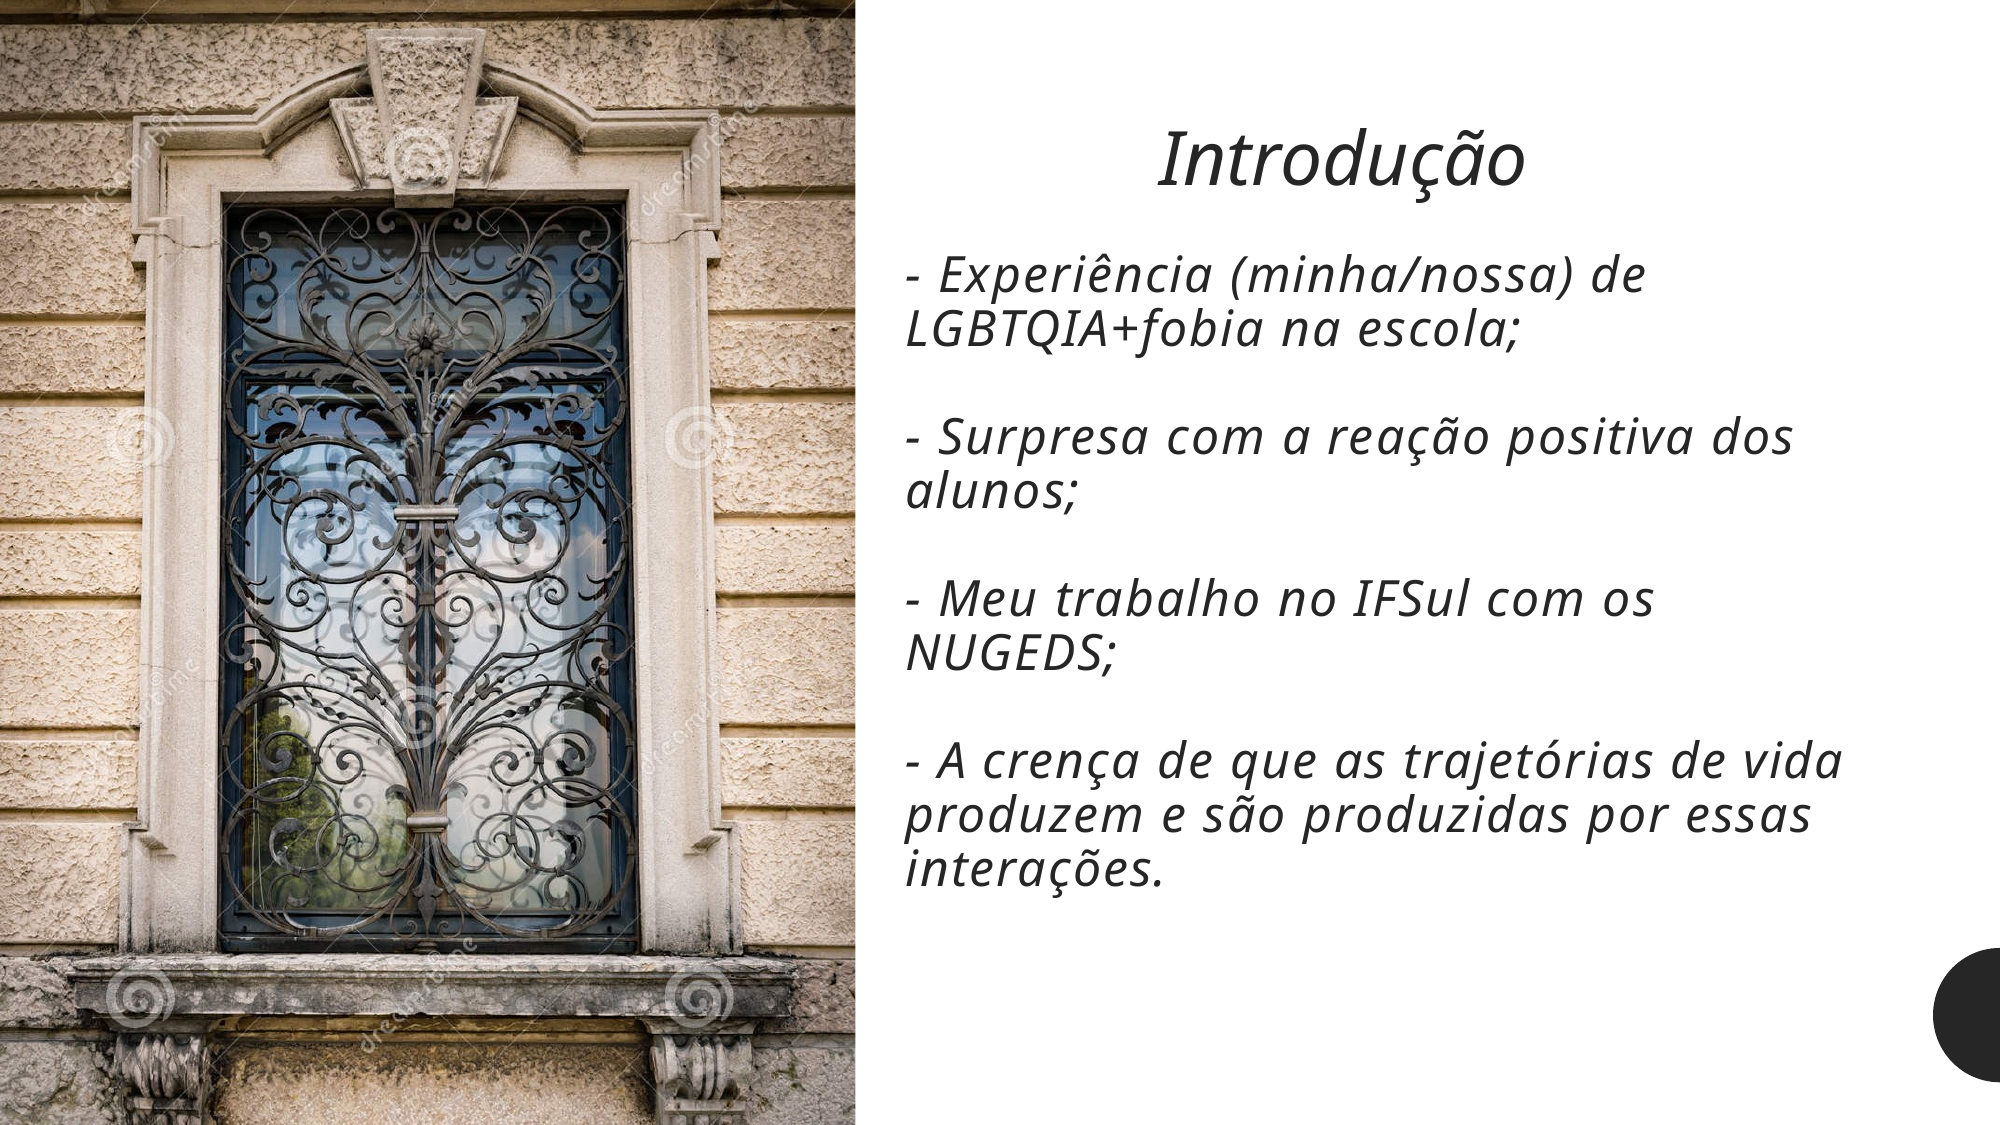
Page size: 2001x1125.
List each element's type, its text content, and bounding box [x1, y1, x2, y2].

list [0, 0, 856, 1125]
title - Experiência (minha/nossa) de LGBTQIA+fobia na escola; - Surpresa com a reação positiva dos alunos; - Meu trabalho no IFSul com os NUGEDS; - A crença de que as trajetórias de vida produzem e são produzidas por essas interações. [890, 242, 1896, 964]
list Introdução [1074, 45, 1613, 256]
